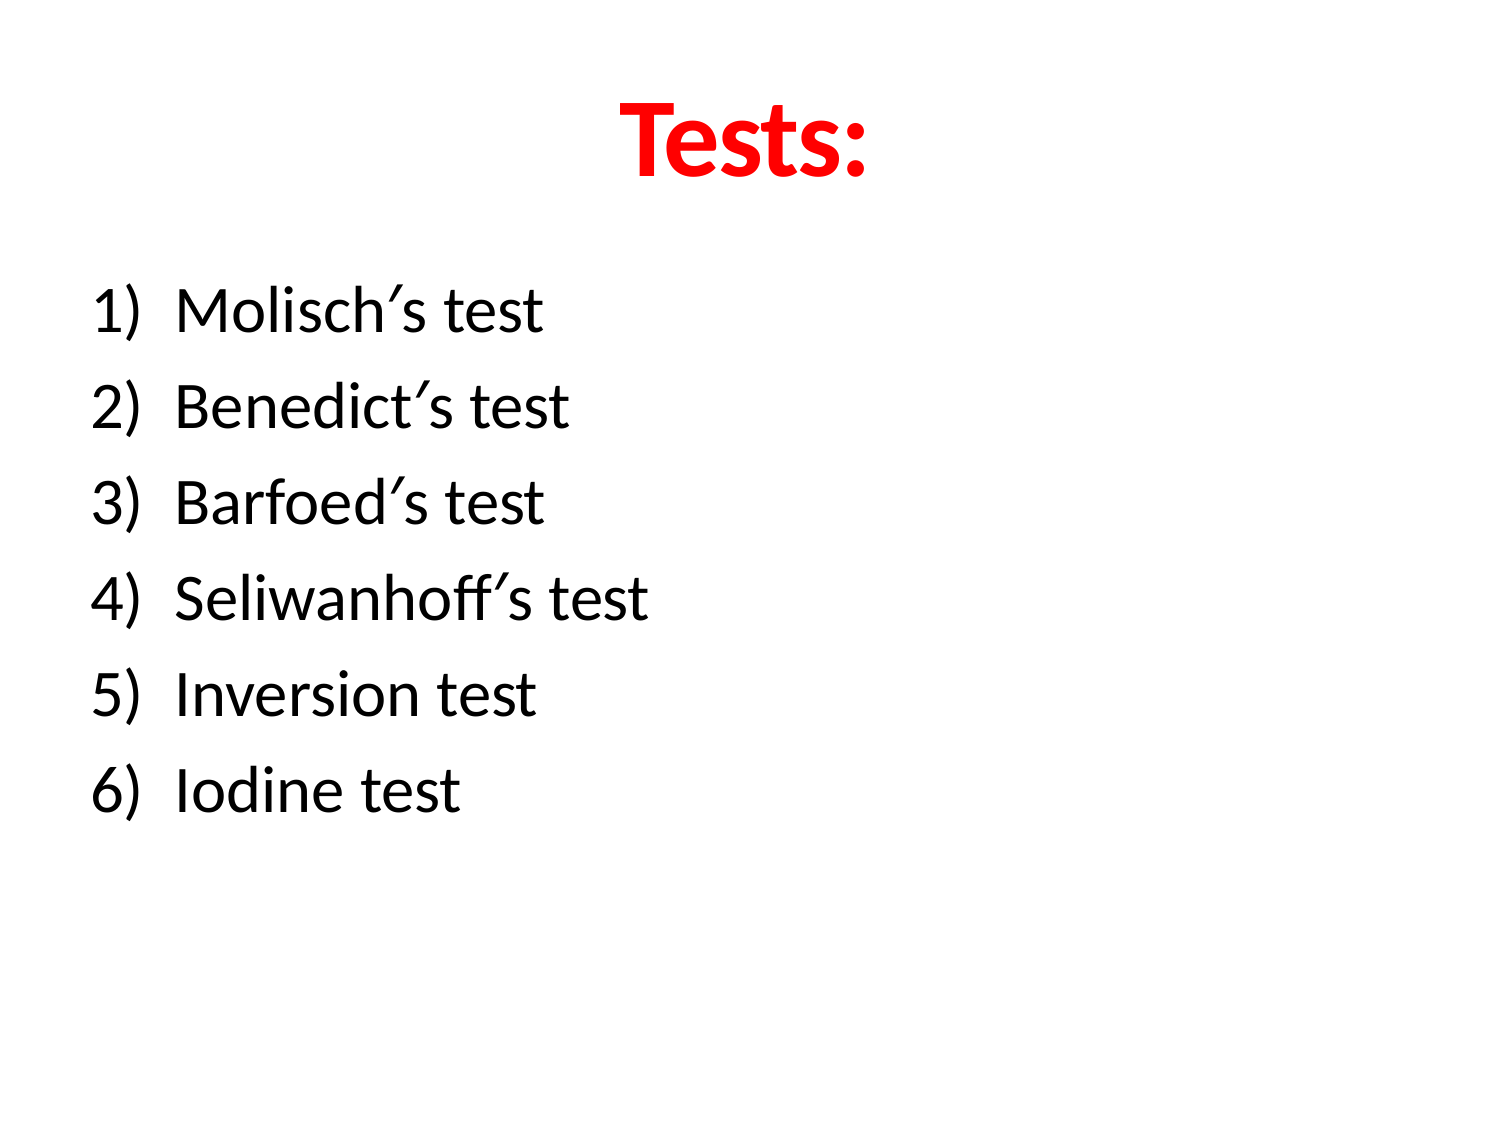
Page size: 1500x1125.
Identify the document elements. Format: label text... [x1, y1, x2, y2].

title Tests: [617, 61, 883, 252]
text_box Molisch′s test Benedict′s test Barfoed′s test Seliwanhoff′s test Inversion test Iodine test [87, 247, 654, 826]
